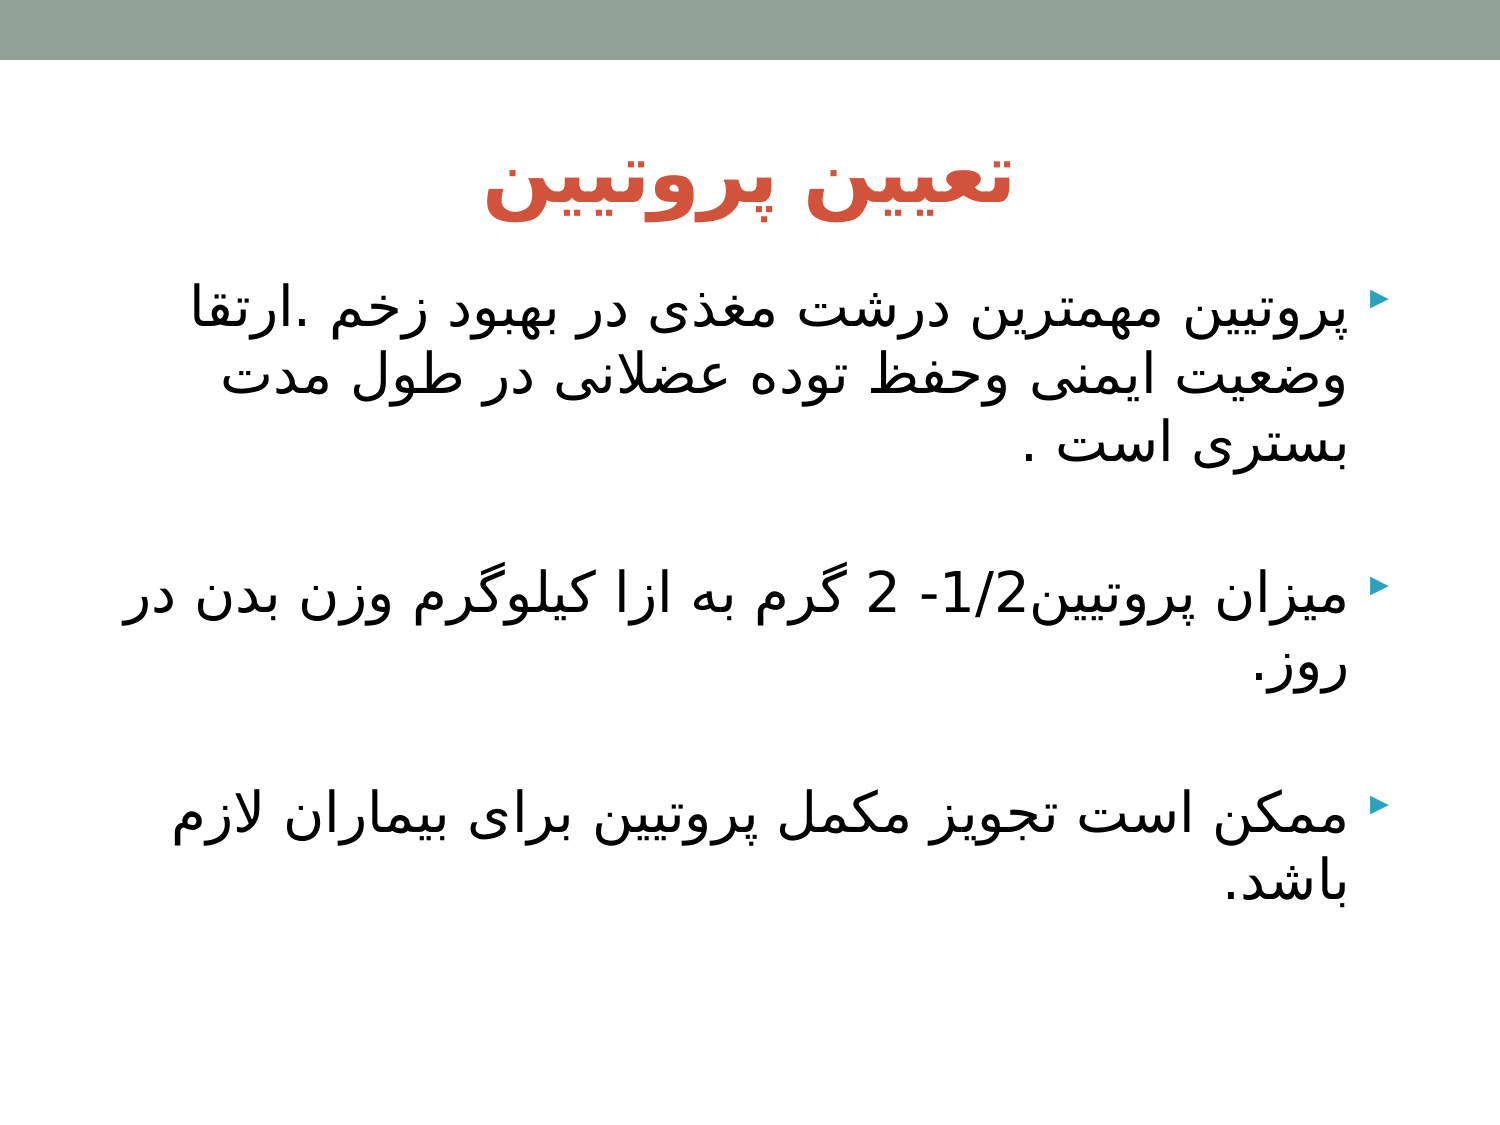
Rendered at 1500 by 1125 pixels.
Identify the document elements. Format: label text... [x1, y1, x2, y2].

list پروتیین مهمترین درشت مغذی در بهبود زخم .ارتقا وضعیت ایمنی وحفظ توده عضلانی در طول مدت بستری است . میزان پروتیین1/2- 2 گرم به ازا کیلوگرم وزن بدن در روز. ممکن است تجویز مکمل پروتیین برای بیماران لازم باشد. [75, 262, 1425, 1063]
title تعیین پروتیین [75, 87, 1425, 250]
